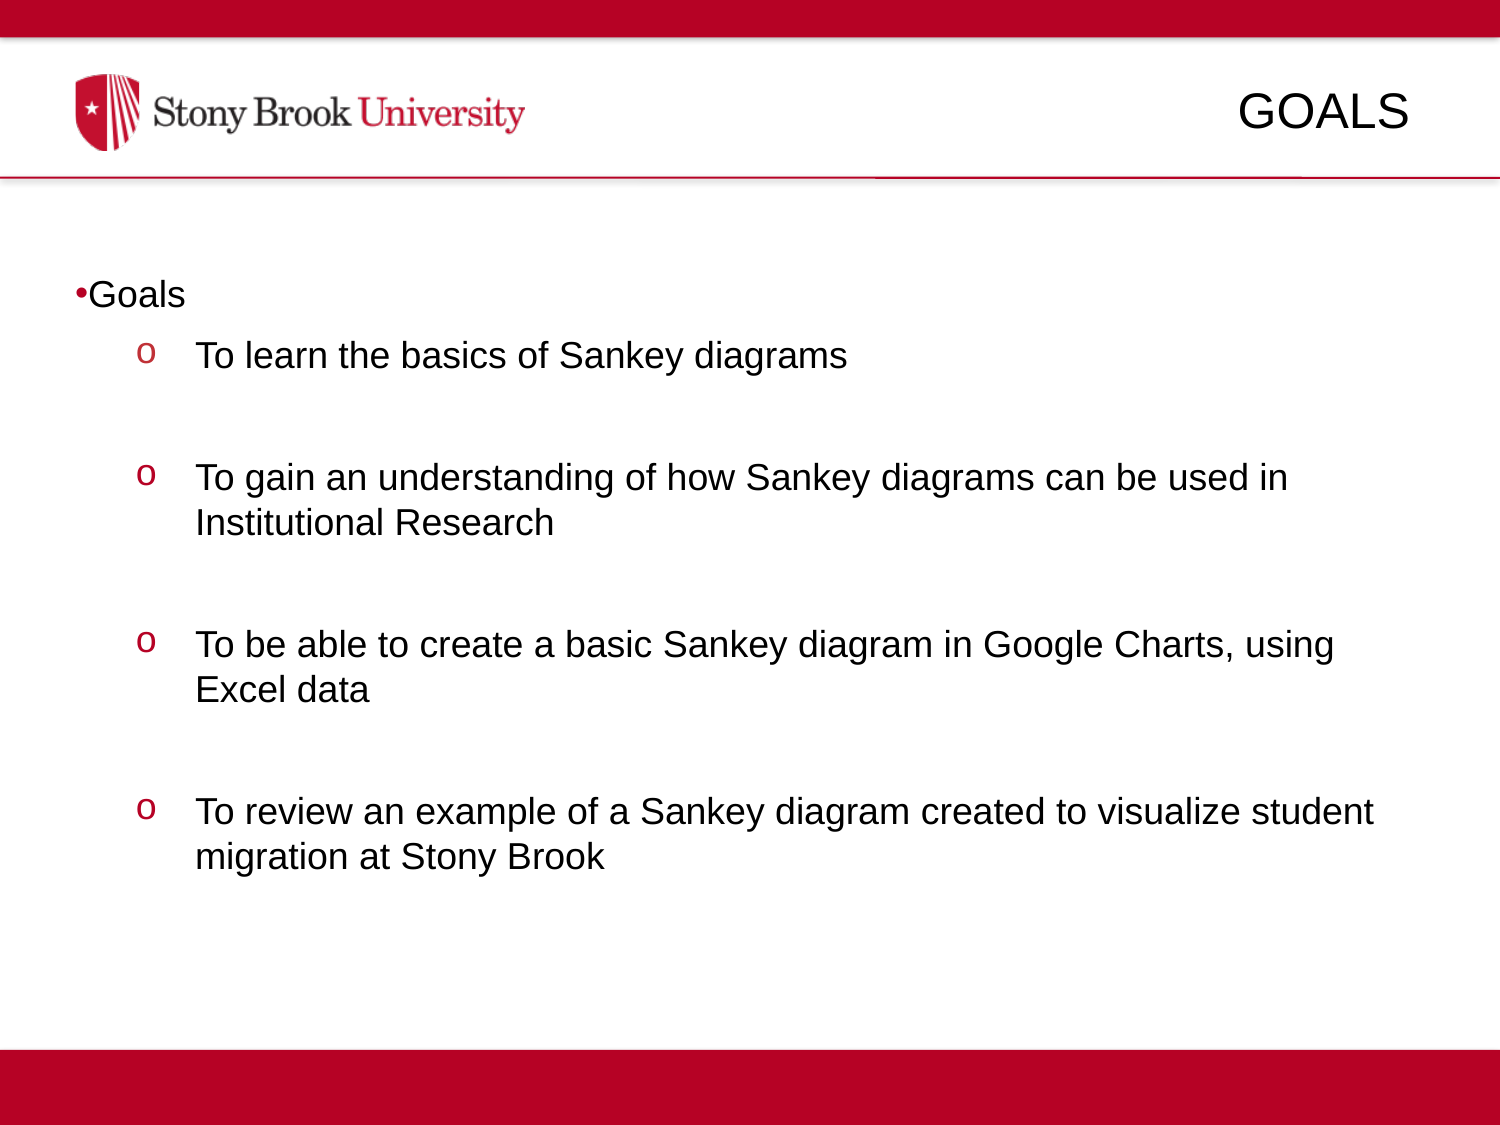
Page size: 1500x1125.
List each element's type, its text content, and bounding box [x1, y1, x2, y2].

title Goals [593, 49, 1425, 169]
list Goals To learn the basics of Sankey diagrams To gain an understanding of how Sankey diagrams can be used in Institutional Research To be able to create a basic Sankey diagram in Google Charts, using Excel data To review an example of a Sankey diagram created to visualize student migration at Stony Brook [75, 217, 1425, 989]
